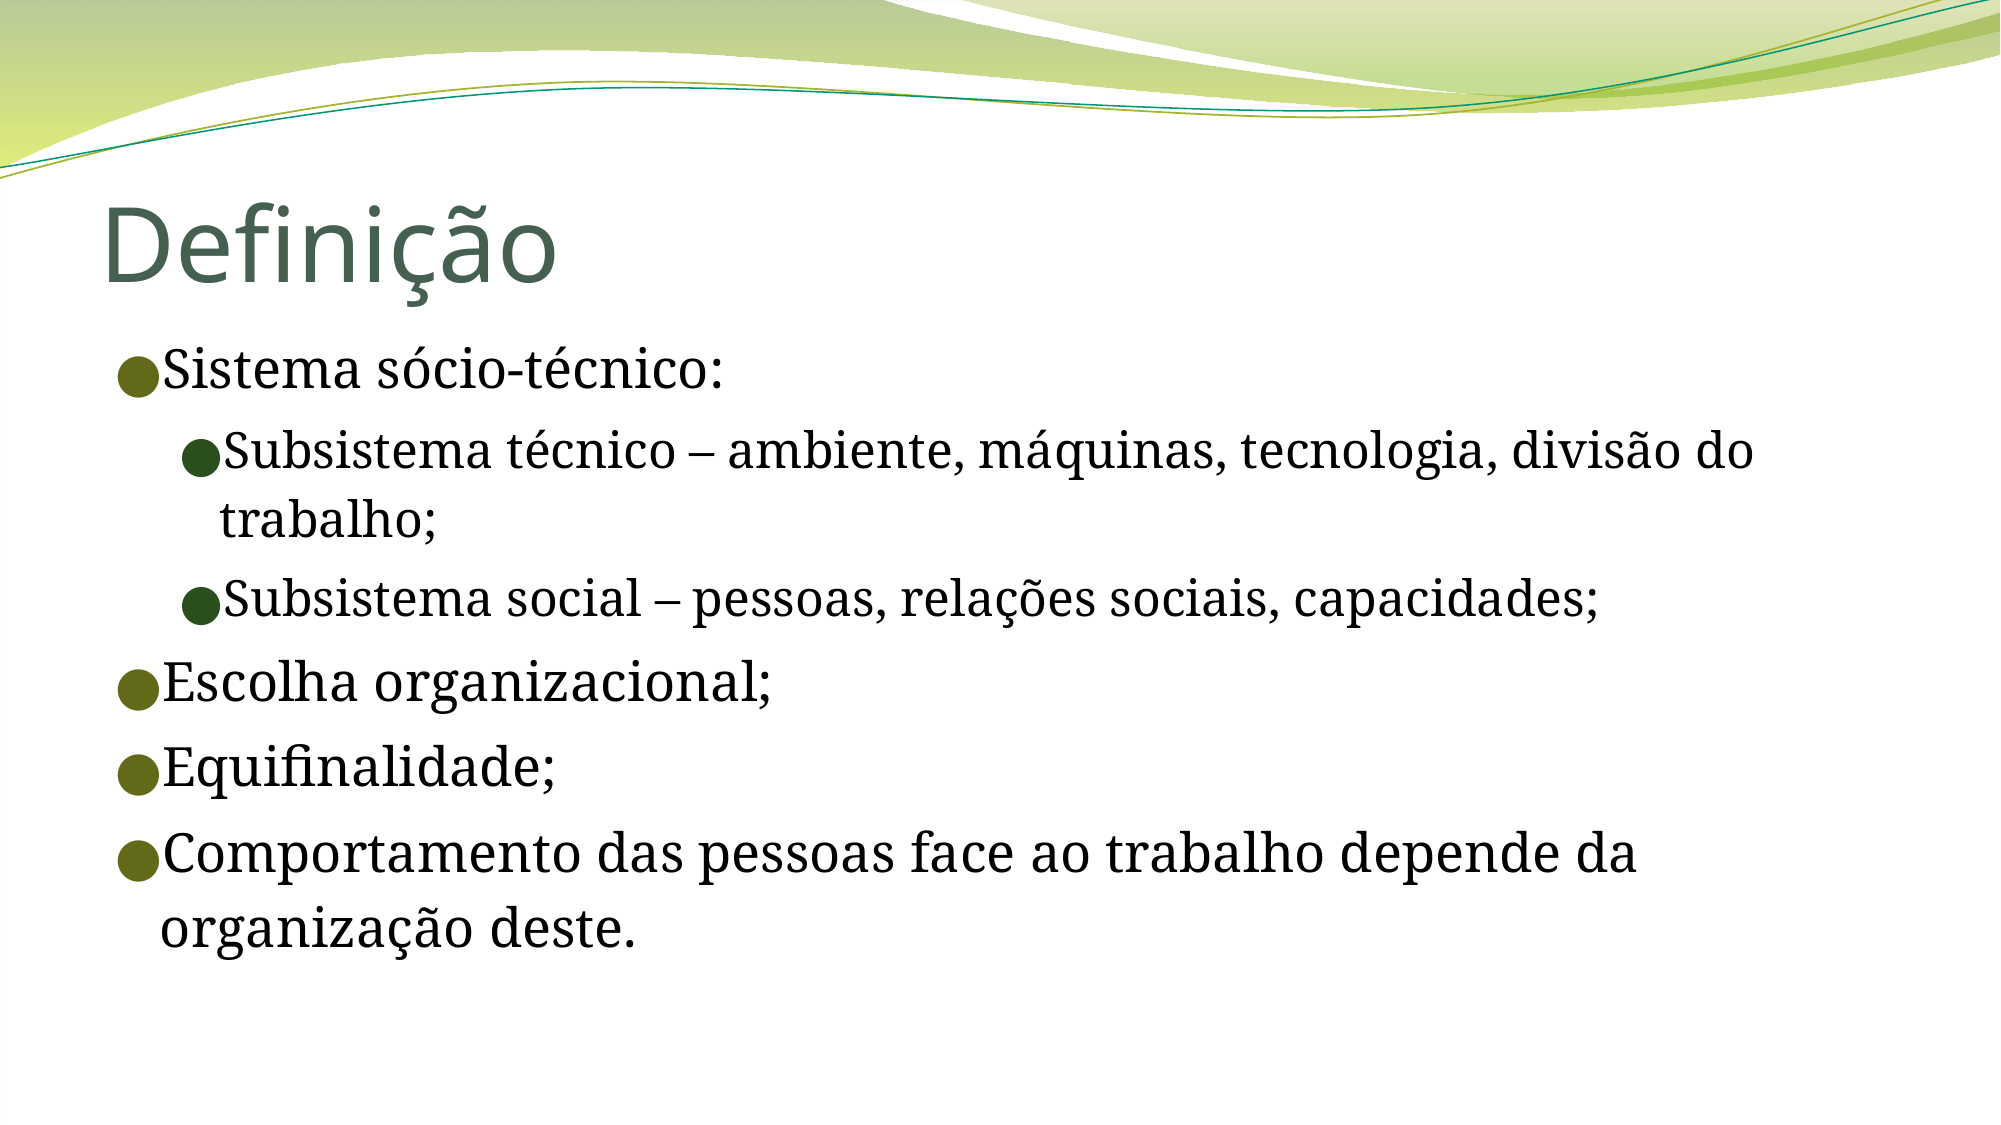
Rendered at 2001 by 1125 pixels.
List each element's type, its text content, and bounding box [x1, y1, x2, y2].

title Definição [99, 115, 1900, 303]
list Sistema sócio-técnico: Subsistema técnico – ambiente, máquinas, tecnologia, divisão do trabalho; Subsistema social – pessoas, relações sociais, capacidades; Escolha organizacional; Equifinalidade; Comportamento das pessoas face ao trabalho depende da organização deste. [99, 317, 1900, 1038]
